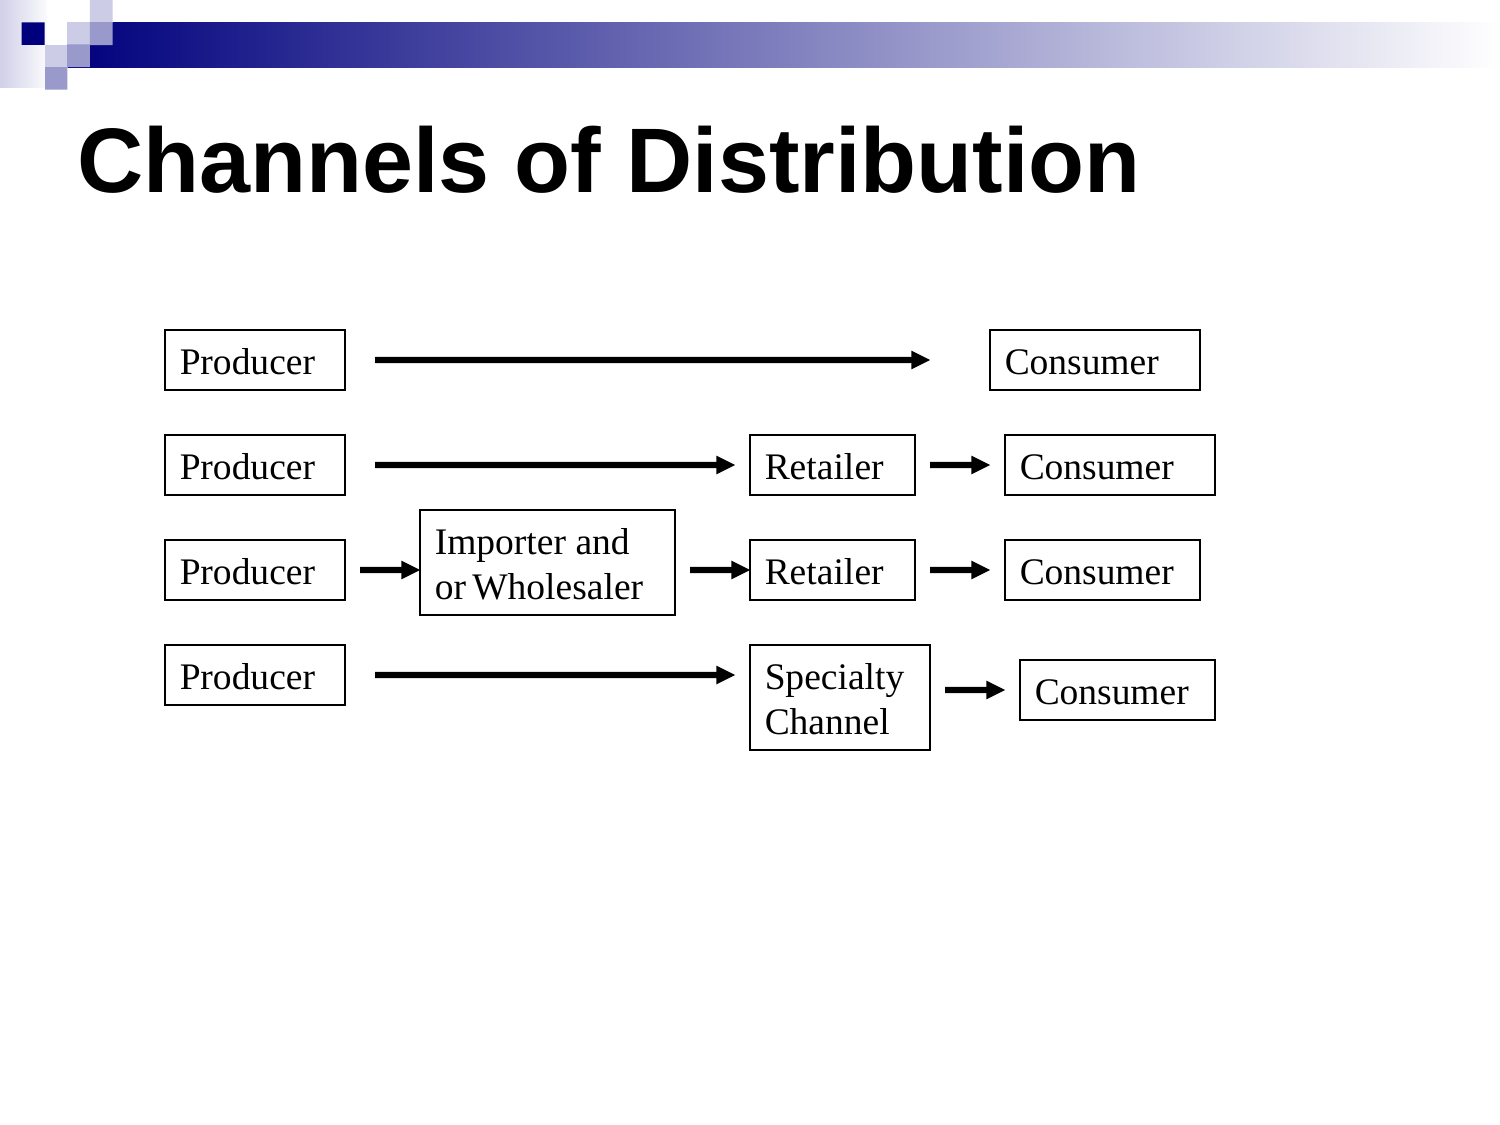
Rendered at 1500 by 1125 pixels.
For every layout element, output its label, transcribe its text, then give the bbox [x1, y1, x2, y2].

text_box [164, 329, 1216, 751]
title Channels of Distribution [62, 87, 1413, 226]
